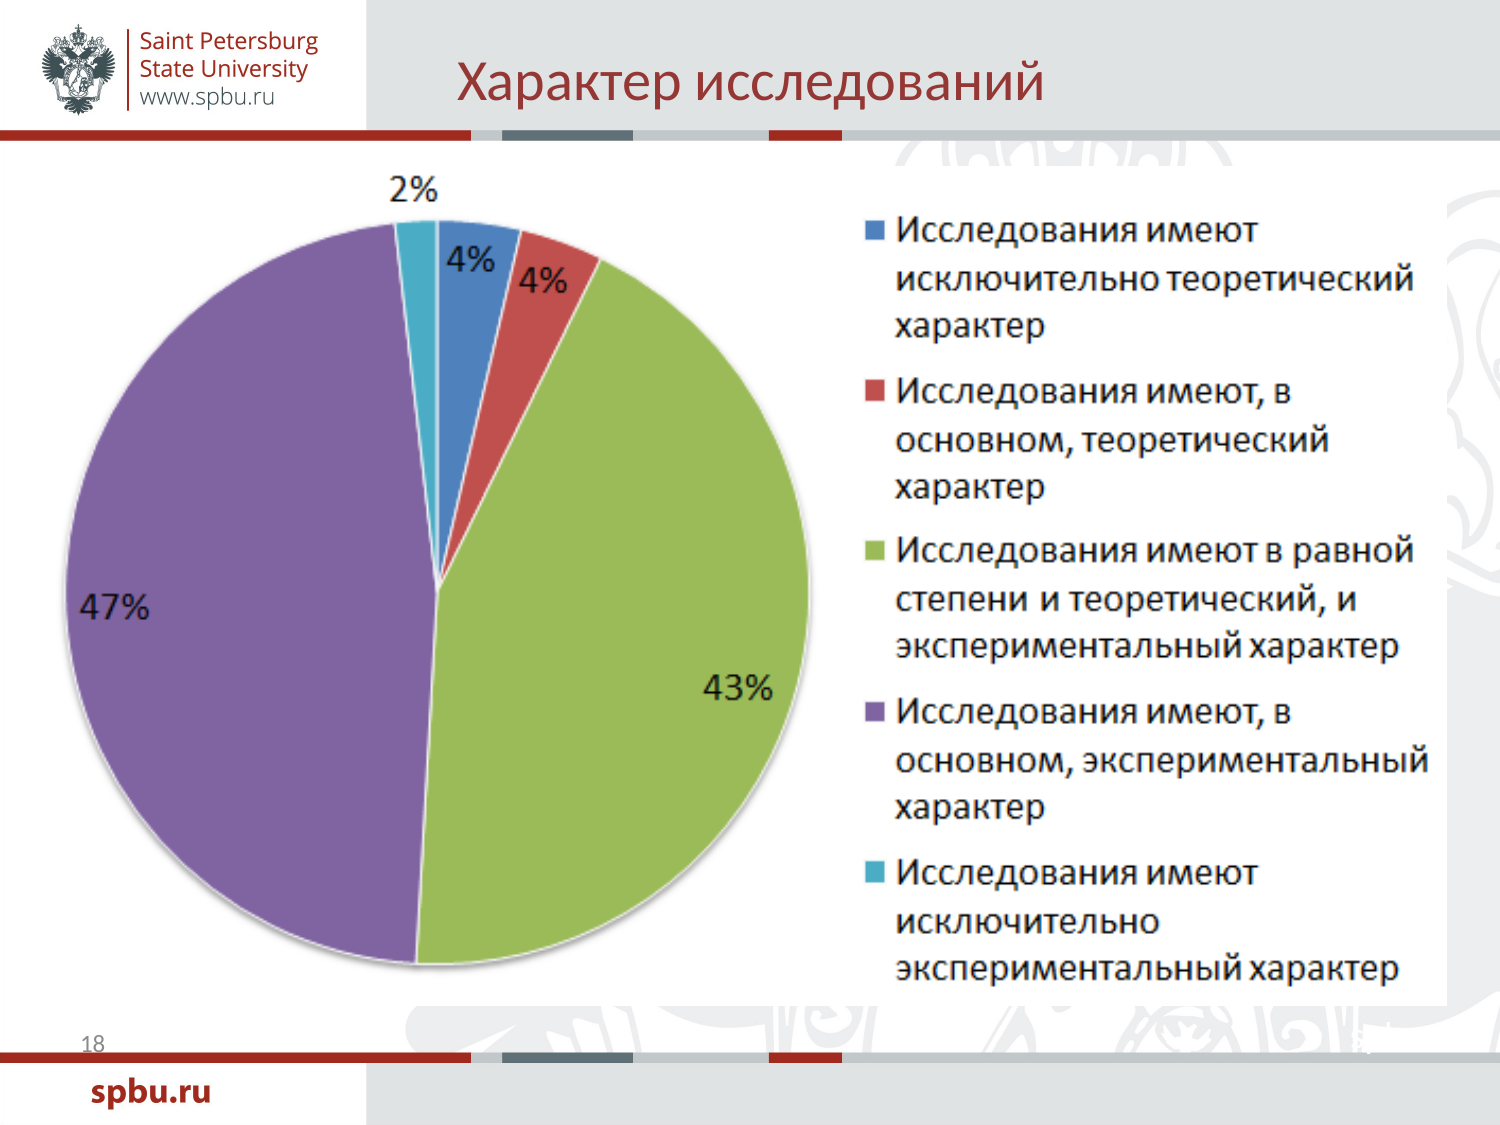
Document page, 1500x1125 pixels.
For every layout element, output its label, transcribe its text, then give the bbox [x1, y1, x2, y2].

slide_number 18 [64, 1019, 313, 1067]
title Характер исследований [442, 30, 1341, 124]
picture [0, 0, 1500, 1125]
